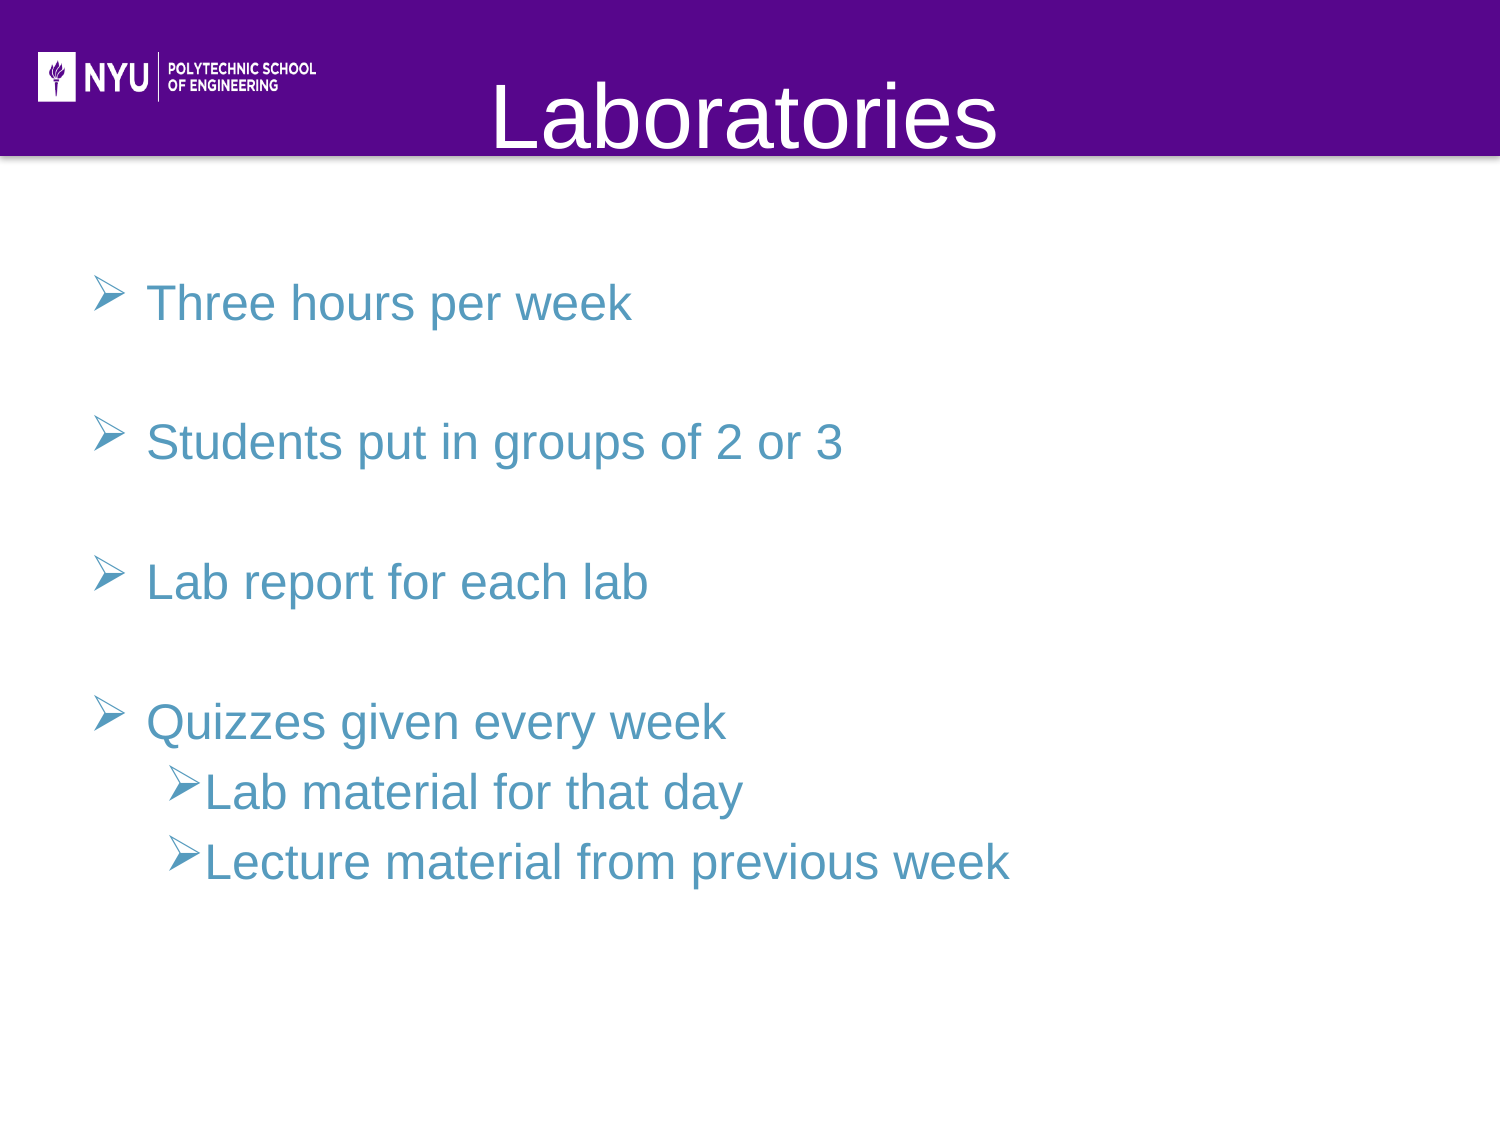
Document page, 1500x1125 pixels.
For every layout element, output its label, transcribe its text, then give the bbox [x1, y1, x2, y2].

picture [38, 52, 316, 102]
title Laboratories [474, 50, 1375, 238]
list Three hours per week Students put in groups of 2 or 3 Lab report for each lab Quizzes given every week Lab material for that day Lecture material from previous week [75, 262, 1425, 1005]
